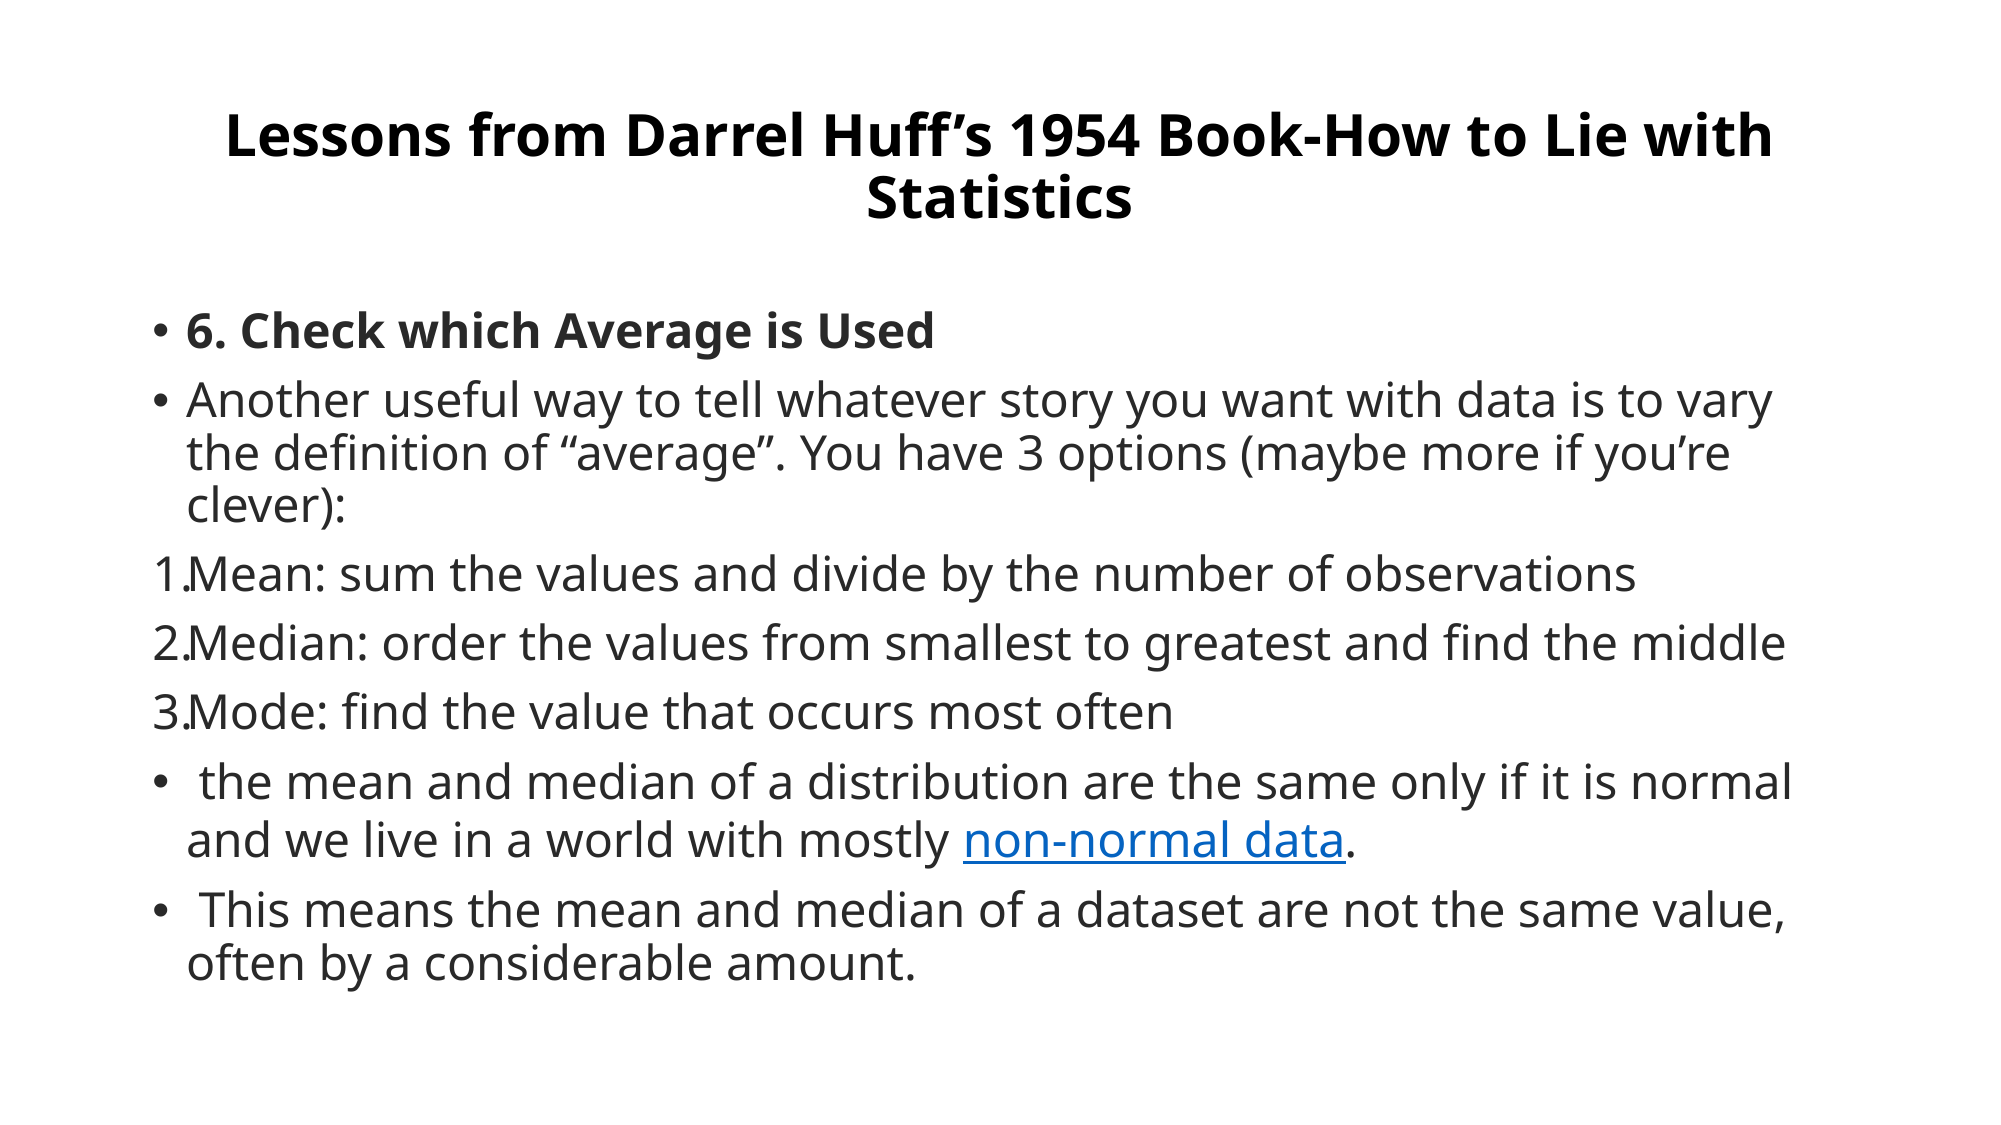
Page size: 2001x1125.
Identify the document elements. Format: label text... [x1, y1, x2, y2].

list 6. Check which Average is Used Another useful way to tell whatever story you want with data is to vary the definition of “average”. You have 3 options (maybe more if you’re clever): Mean: sum the values and divide by the number of observations Median: order the values from smallest to greatest and find the middle Mode: find the value that occurs most often the mean and median of a distribution are the same only if it is normal and we live in a world with mostly non-normal data. This means the mean and median of a dataset are not the same value, often by a considerable amount. [137, 299, 1863, 1014]
title Lessons from Darrel Huff’s 1954 Book-How to Lie with Statistics [137, 59, 1863, 278]
